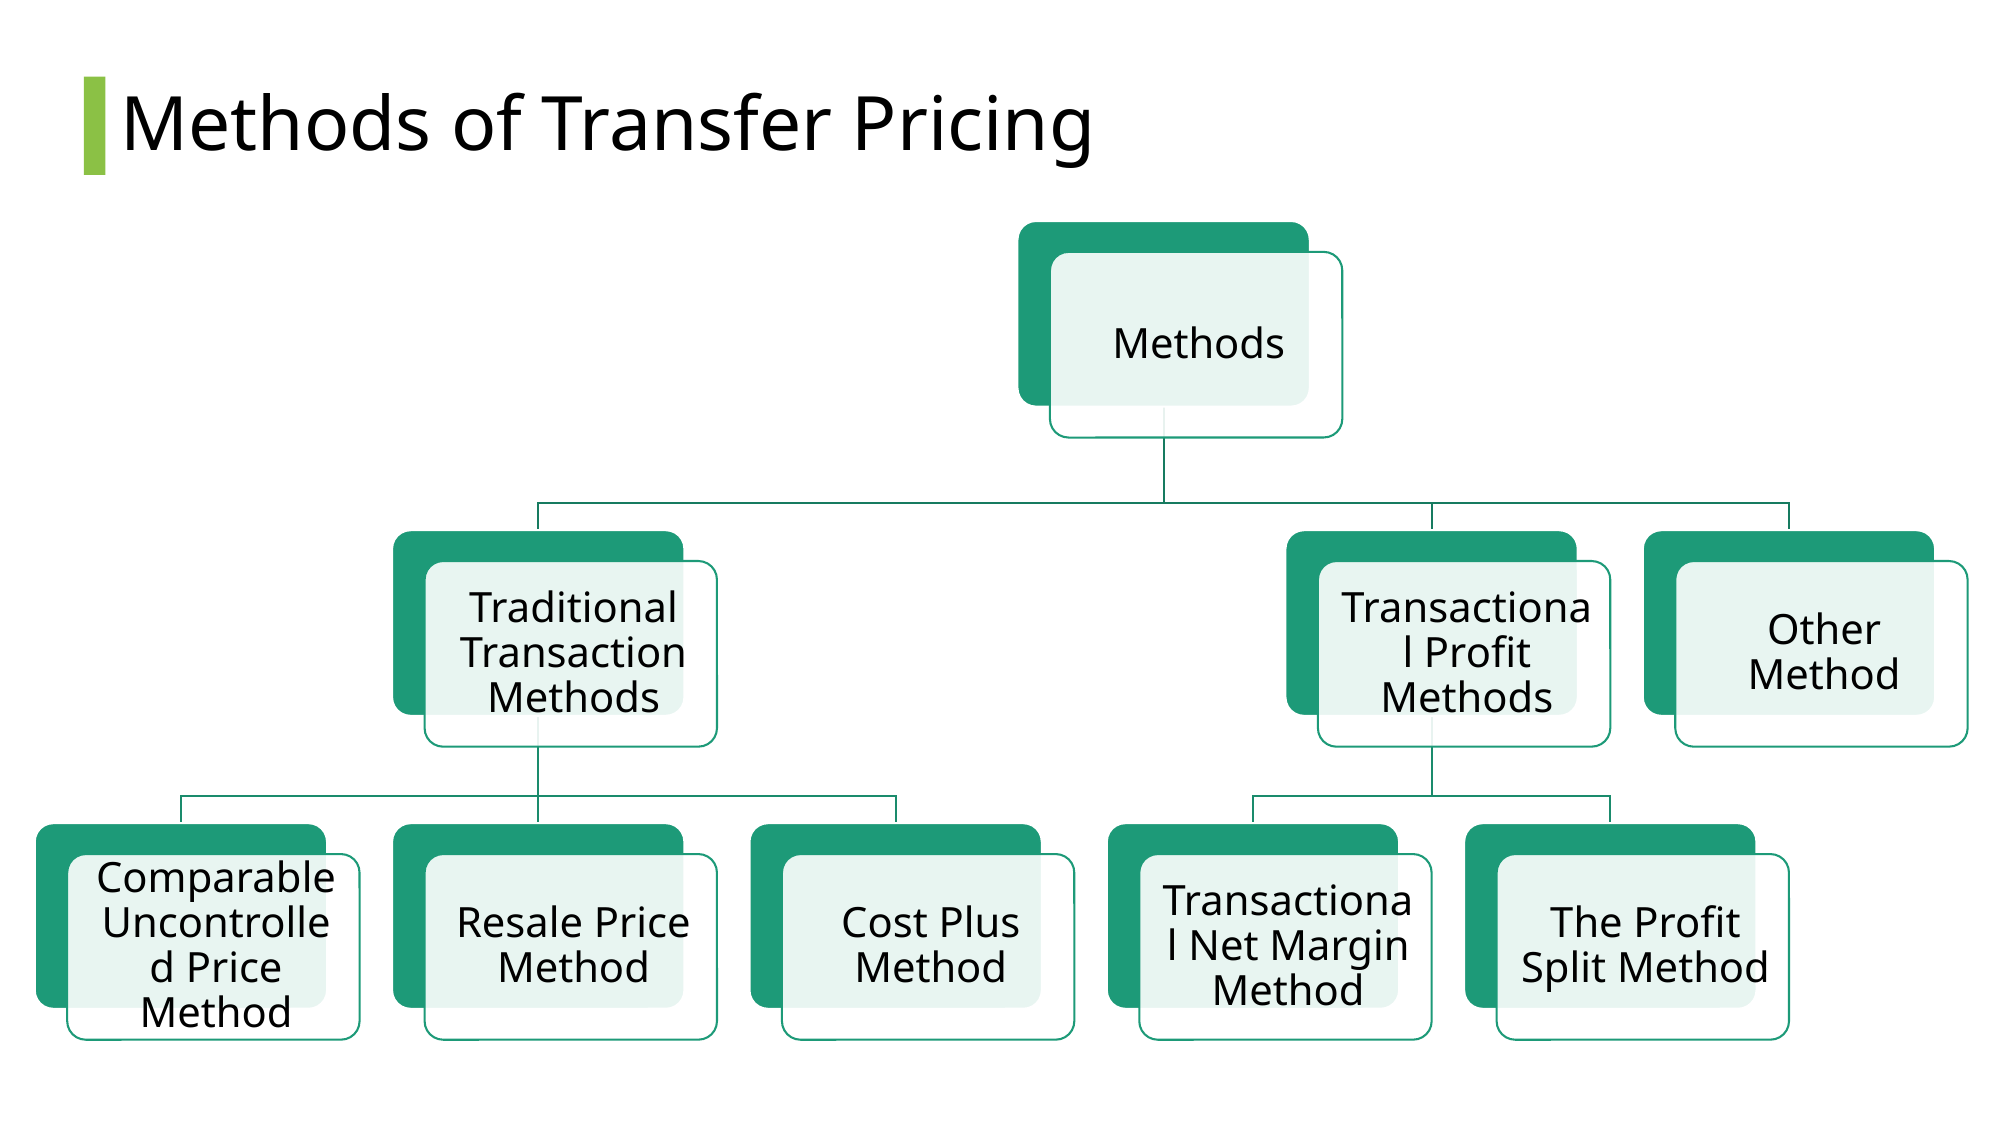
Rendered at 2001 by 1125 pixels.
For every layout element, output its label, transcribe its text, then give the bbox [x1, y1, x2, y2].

text_box [83, 76, 107, 176]
title Methods of Transfer Pricing [105, 32, 1895, 196]
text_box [34, 196, 1969, 1125]
